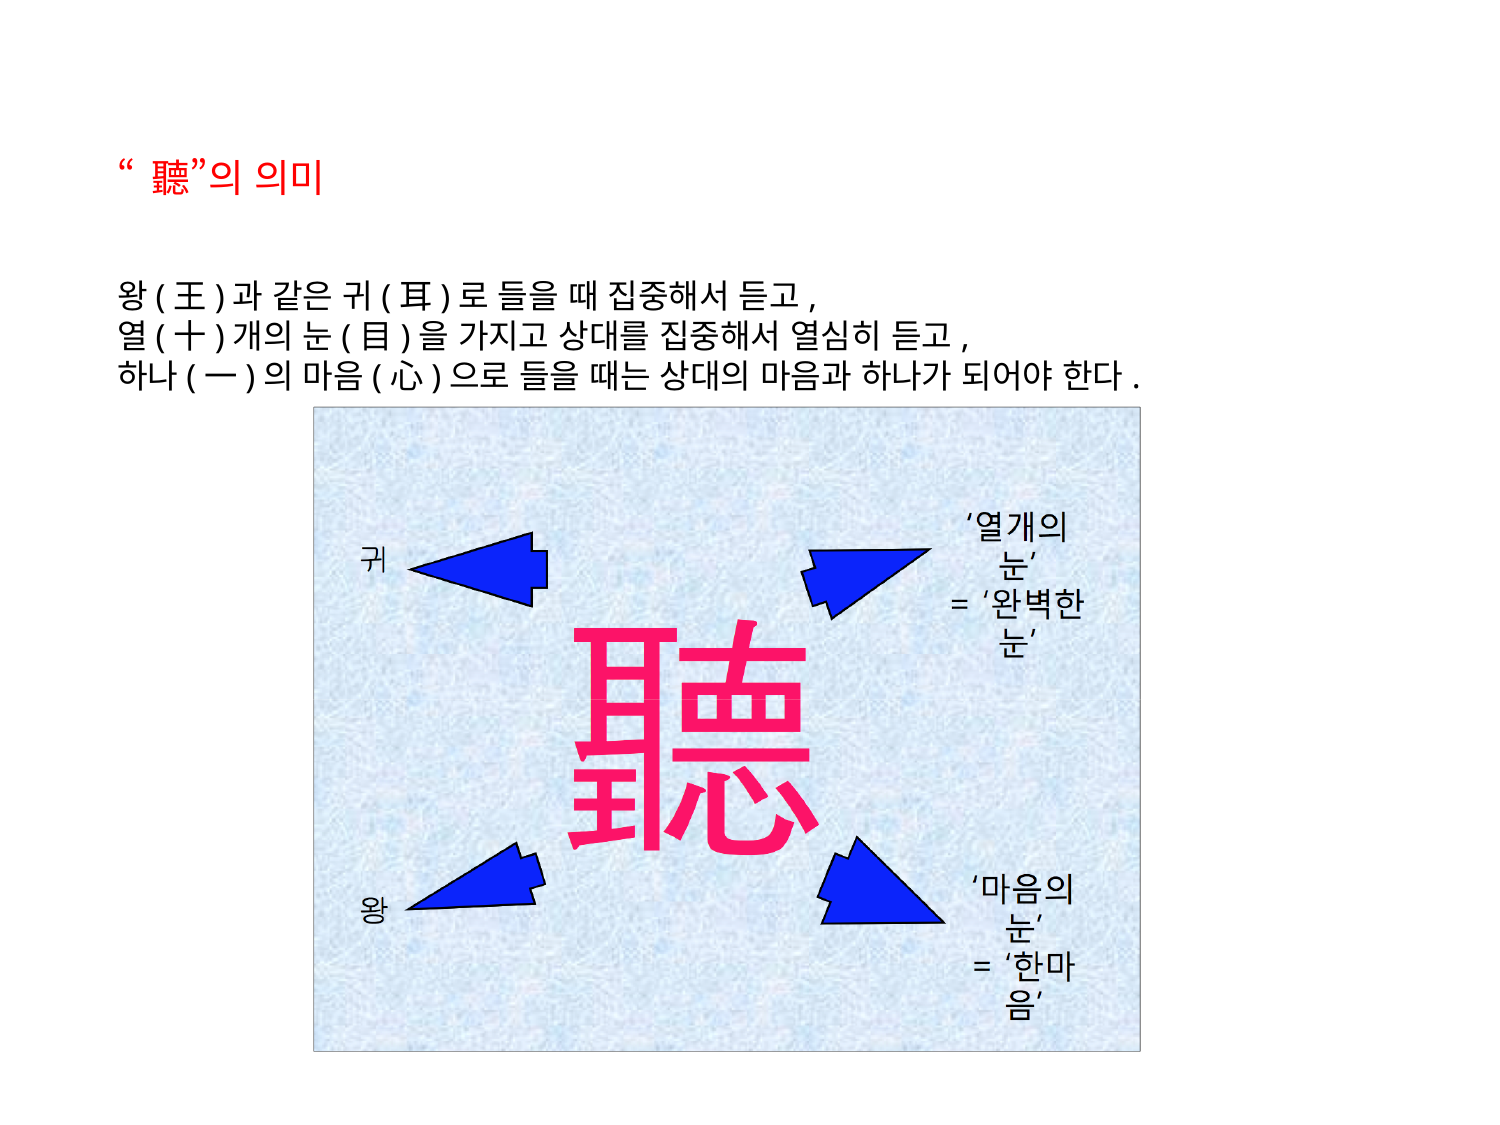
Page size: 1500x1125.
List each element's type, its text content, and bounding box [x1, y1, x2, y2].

text_box “聽”의 의미 왕(王)과 같은 귀(耳)로 들을 때 집중해서 듣고, 열(十)개의 눈(目)을 가지고 상대를 집중해서 열심히 듣고, 하나(一)의 마음(心)으로 들을 때는 상대의 마음과 하나가 되어야 한다. [102, 138, 1343, 403]
picture [302, 400, 1147, 1058]
